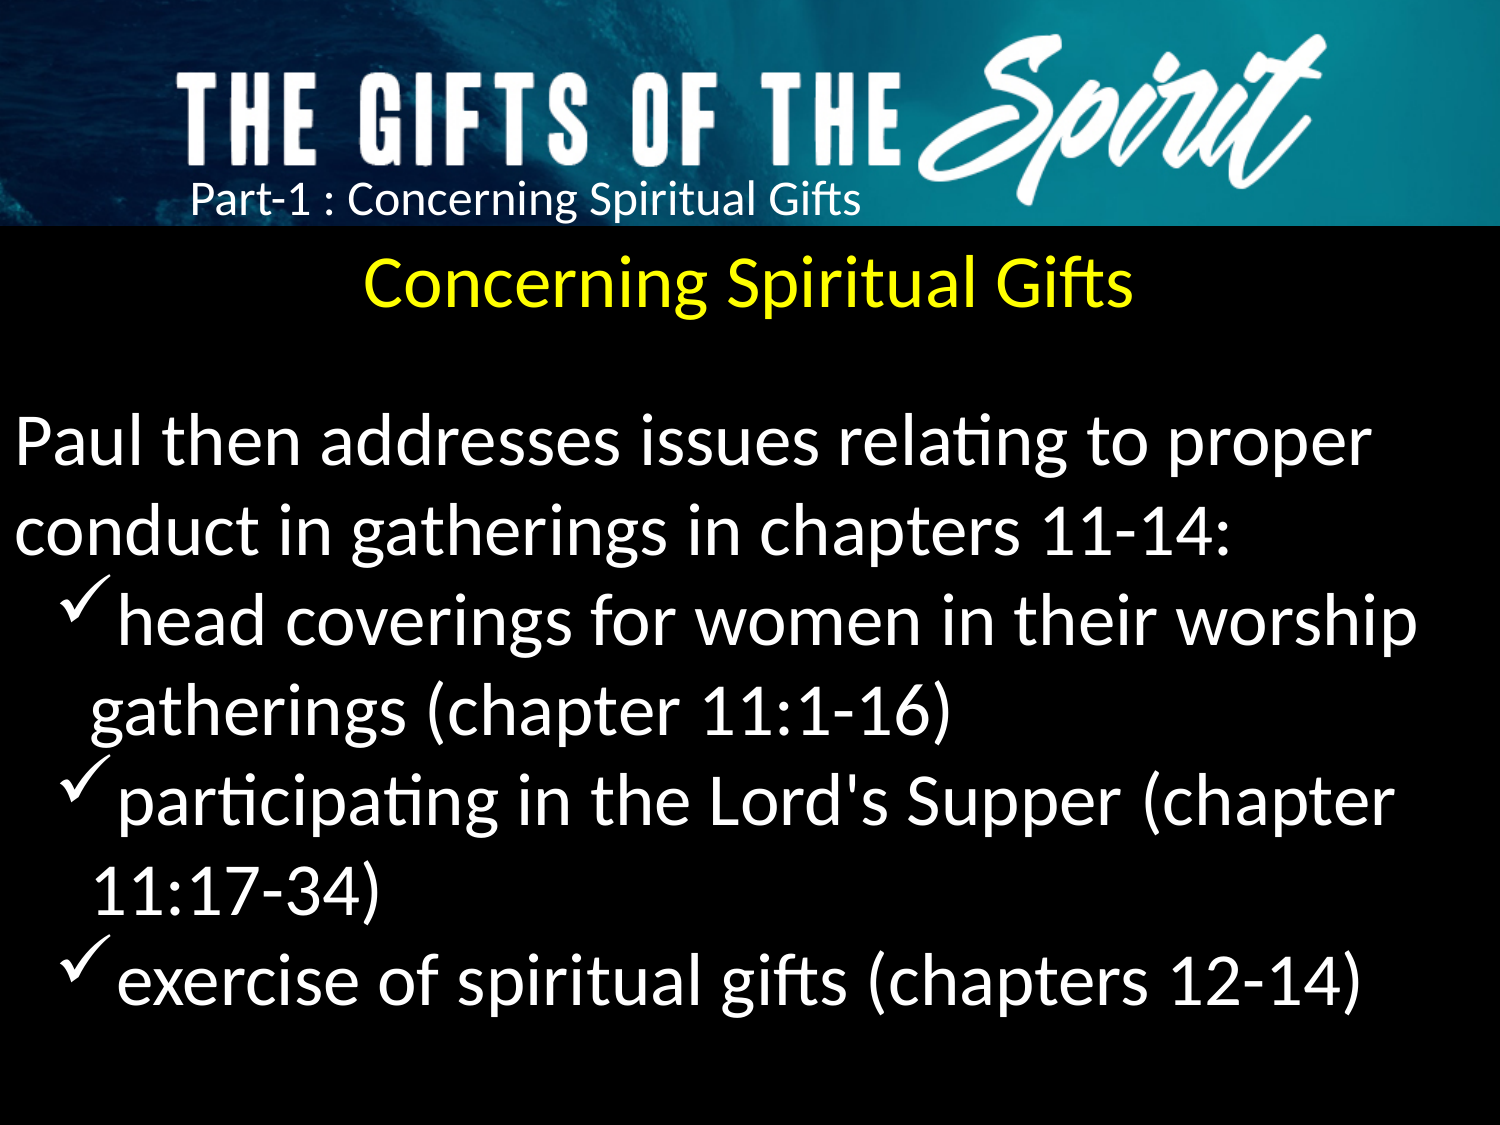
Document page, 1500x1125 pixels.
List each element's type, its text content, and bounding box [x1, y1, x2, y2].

picture [760, 73, 801, 165]
picture [727, 196, 733, 203]
text_box Concerning Spiritual Gifts [0, 224, 1500, 330]
picture [710, 178, 717, 191]
picture [0, 0, 573, 224]
picture [561, 194, 609, 224]
picture [559, 213, 572, 220]
picture [798, 0, 1500, 224]
picture [548, 73, 587, 165]
picture [220, 204, 231, 212]
picture [561, 194, 570, 203]
text_box Paul then addresses issues relating to proper conduct in gatherings in chapters 11-14: head coverings for women in their worship gatherings (chapter 11:1-16) participating in the Lord's Supper (chapter 11:17-34) exercise of spiritual gifts (chapters 12-14) [0, 382, 1500, 1028]
picture [679, 73, 717, 174]
picture [633, 73, 669, 166]
